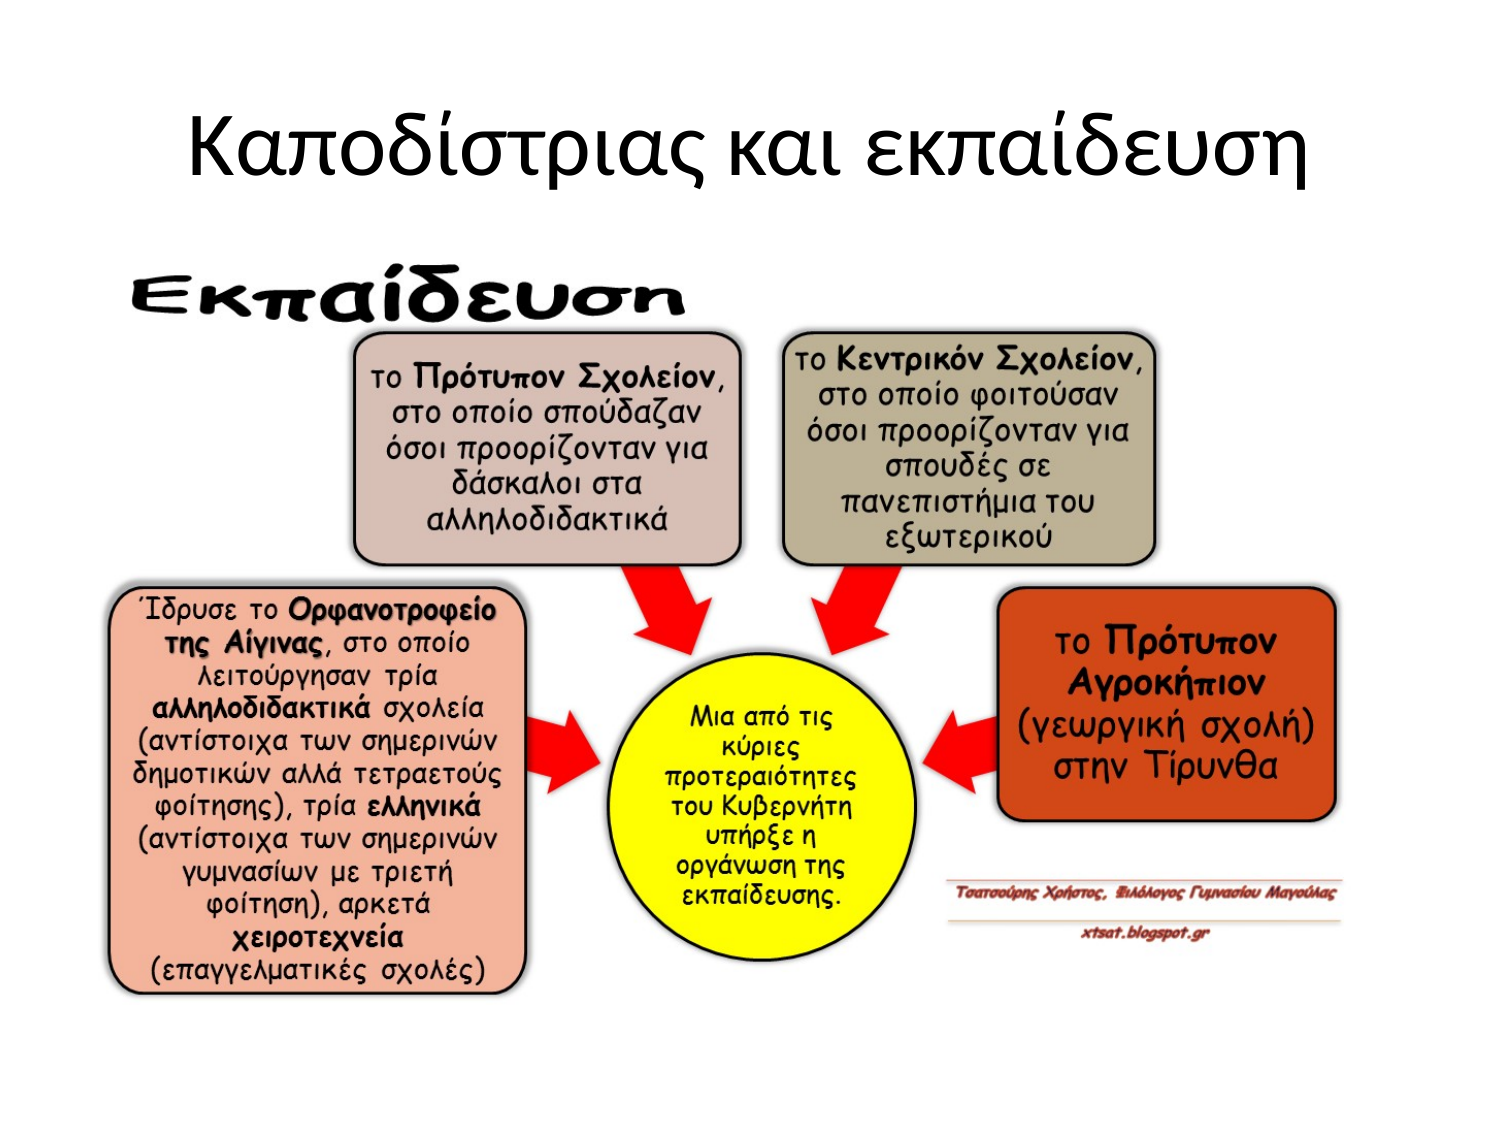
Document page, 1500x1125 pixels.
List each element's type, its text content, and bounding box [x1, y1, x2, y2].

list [89, 262, 1411, 1006]
title Καποδίστριας και εκπαίδευση [75, 45, 1425, 233]
